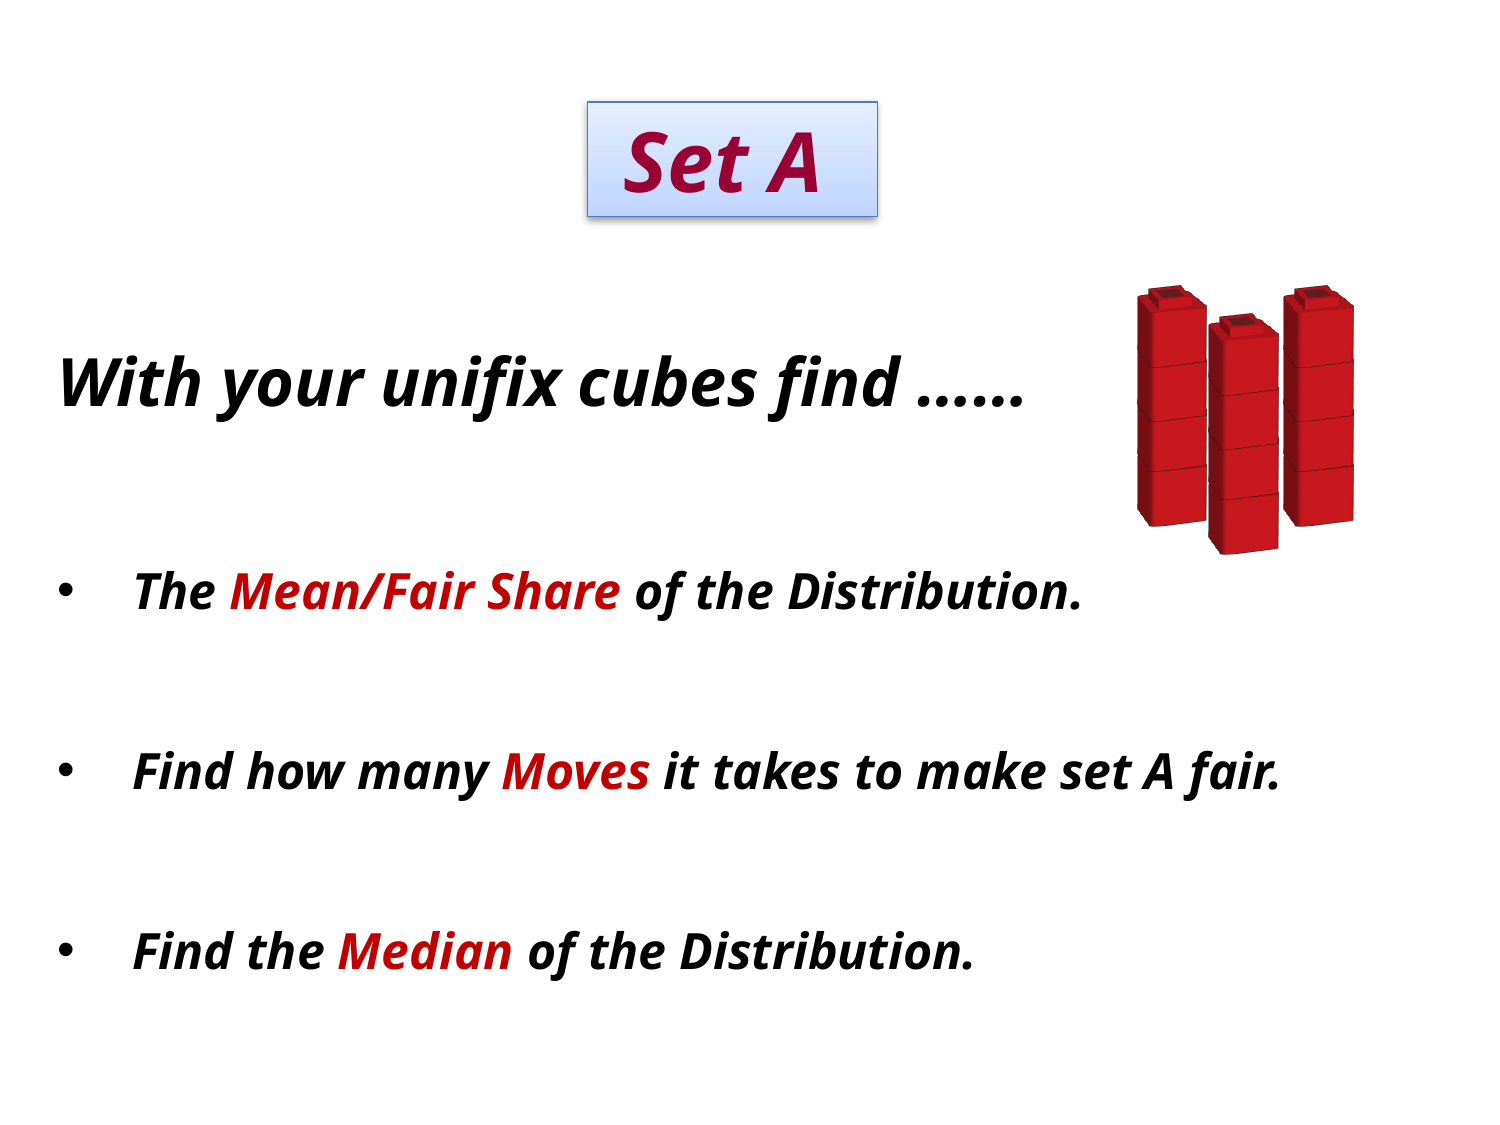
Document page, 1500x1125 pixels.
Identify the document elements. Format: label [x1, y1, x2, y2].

text_box [42, 12, 1488, 1018]
